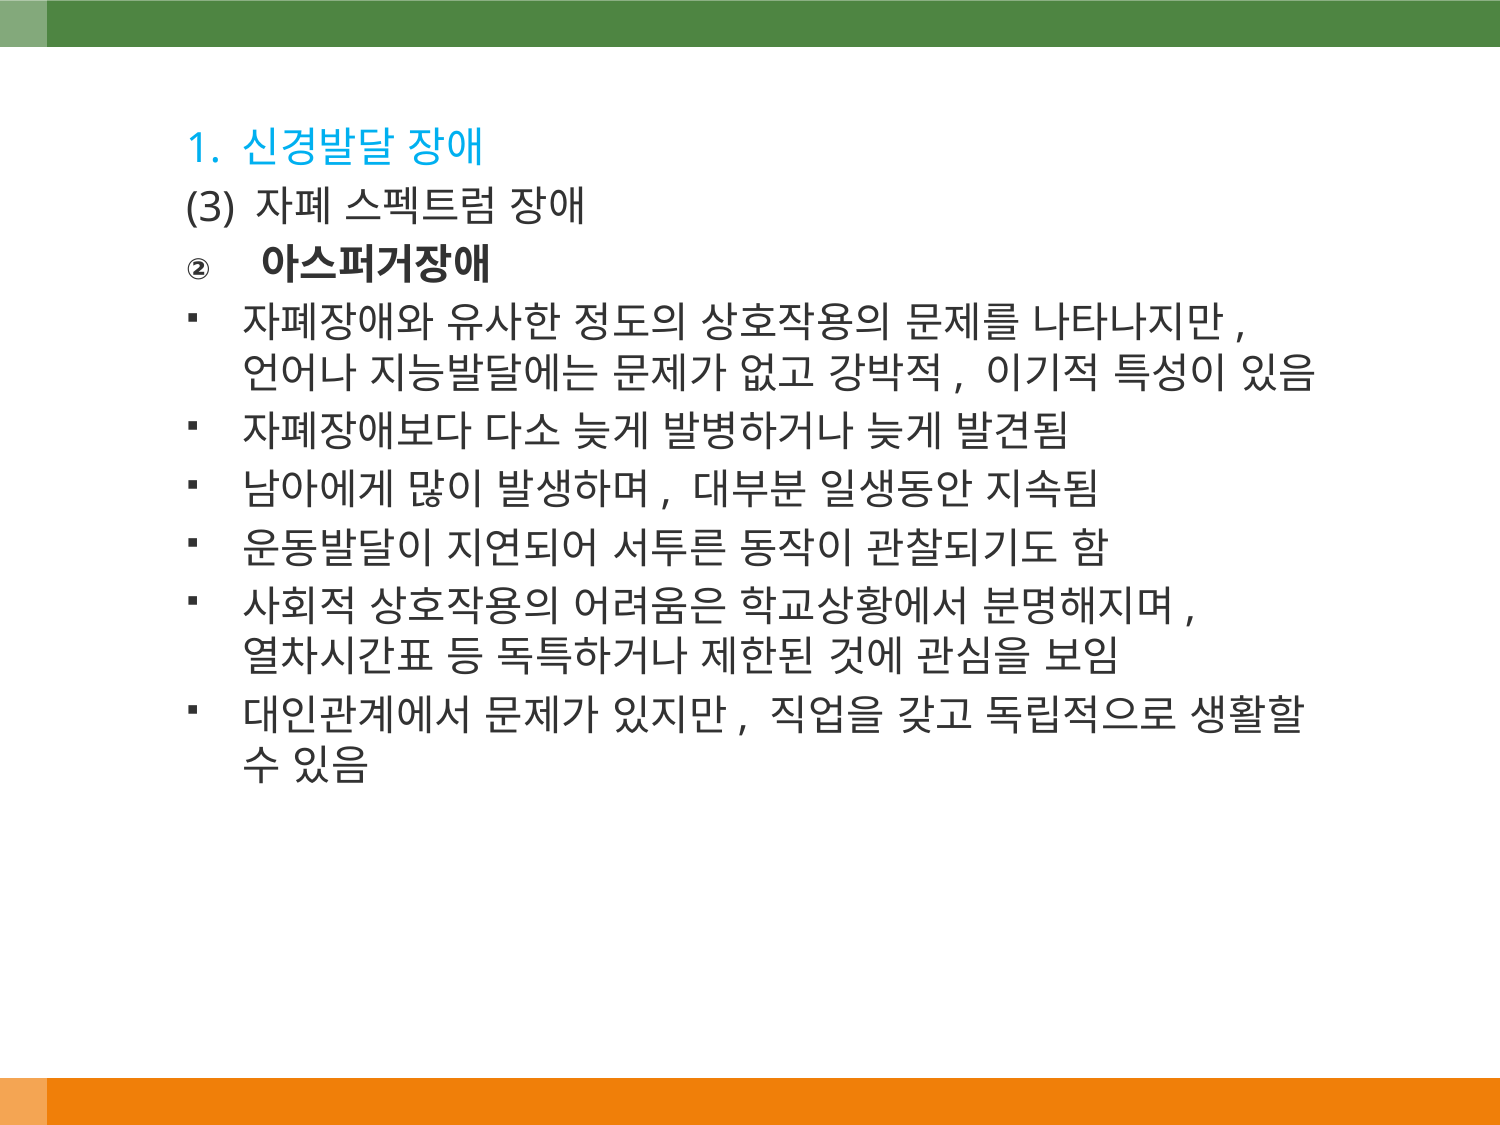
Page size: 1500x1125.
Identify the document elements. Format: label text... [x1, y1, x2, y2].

list 1. 신경발달 장애 (3) 자폐 스펙트럼 장애 아스퍼거장애 자폐장애와 유사한 정도의 상호작용의 문제를 나타나지만, 언어나 지능발달에는 문제가 없고 강박적, 이기적 특성이 있음 자폐장애보다 다소 늦게 발병하거나 늦게 발견됨 남아에게 많이 발생하며, 대부분 일생동안 지속됨 운동발달이 지연되어 서투른 동작이 관찰되기도 함 사회적 상호작용의 어려움은 학교상황에서 분명해지며, 열차시간표 등 독특하거나 제한된 것에 관심을 보임 대인관계에서 문제가 있지만, 직업을 갖고 독립적으로 생활할 수 있음 [171, 113, 1341, 1017]
